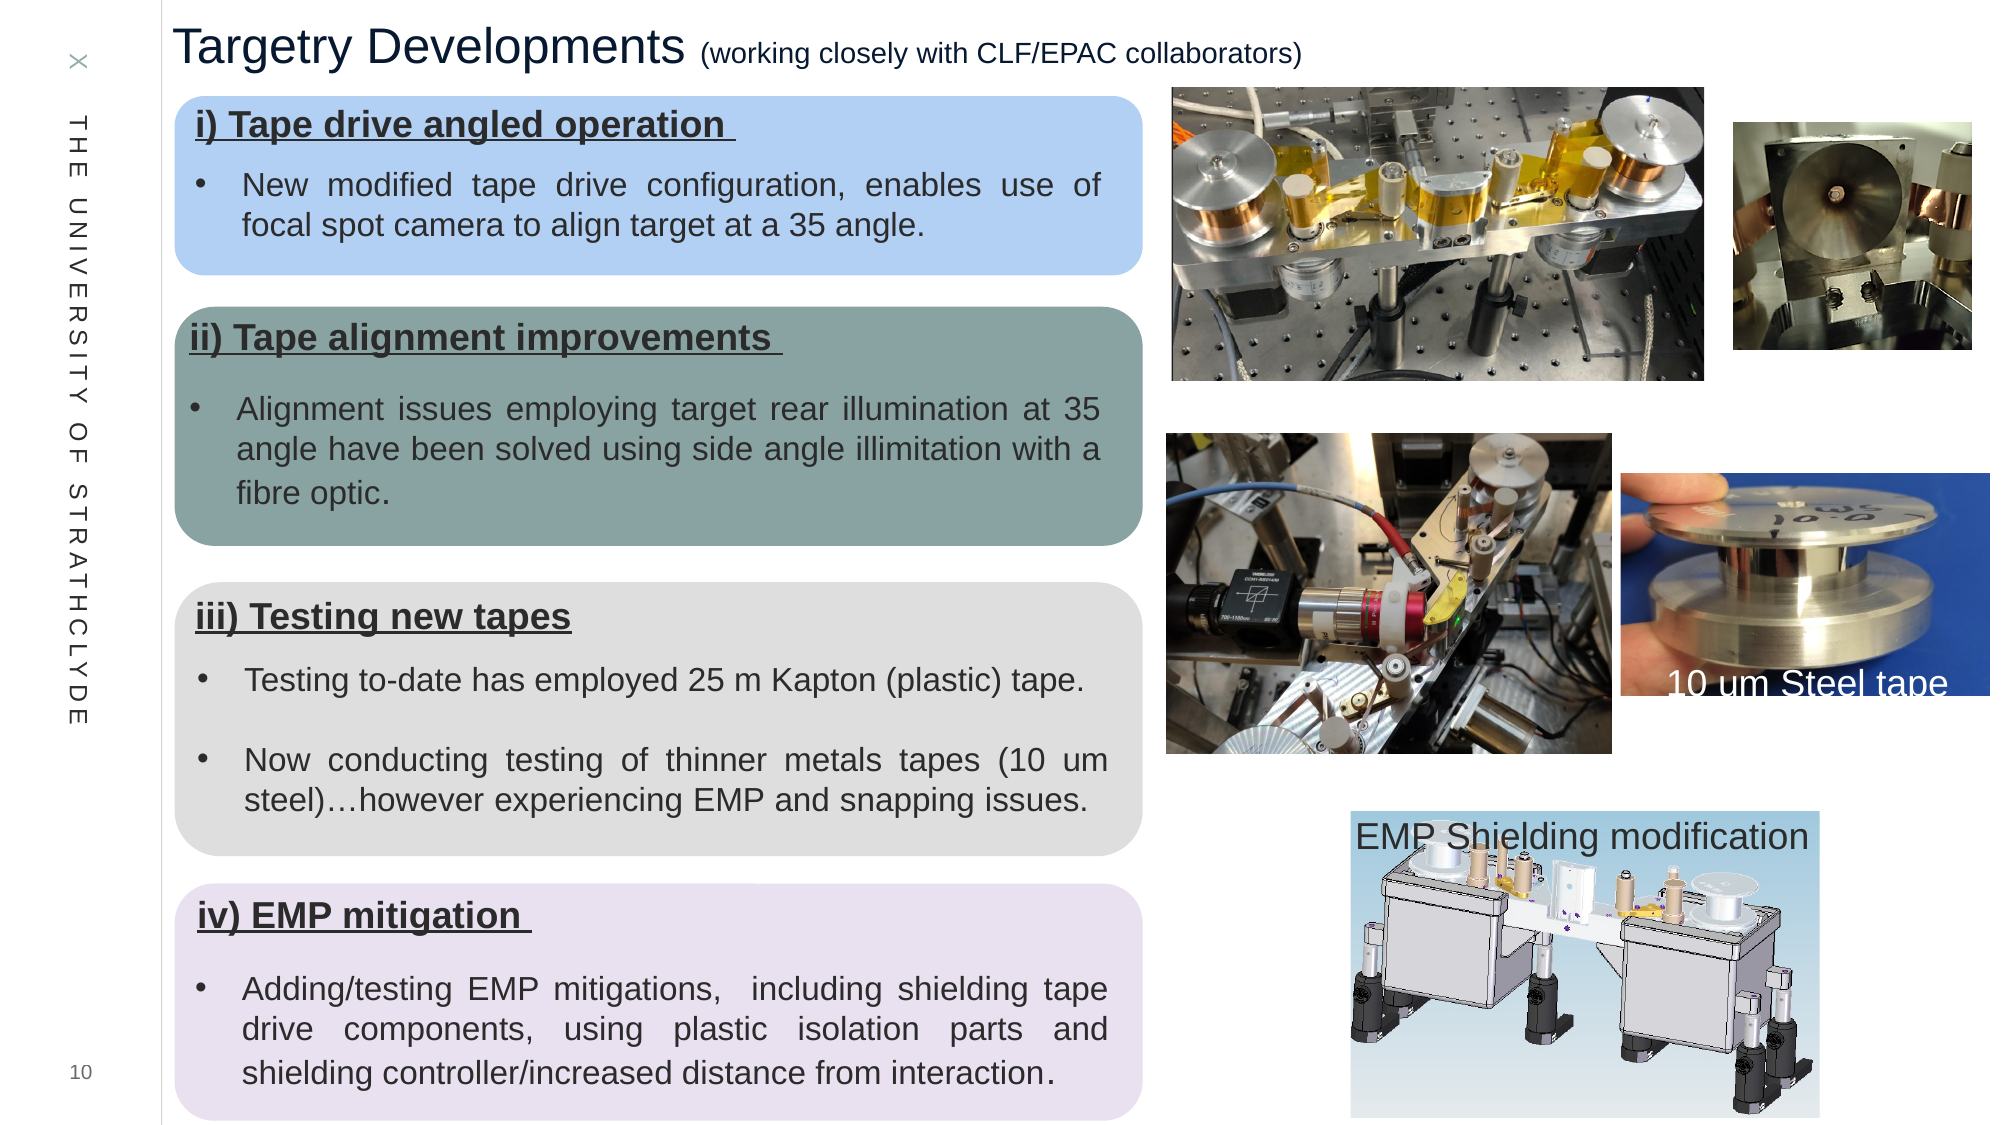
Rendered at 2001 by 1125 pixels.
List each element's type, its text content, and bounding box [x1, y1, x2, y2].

picture [1166, 433, 1612, 754]
text_box EMP Shielding modification [1340, 781, 1907, 865]
text_box ii) Tape alignment improvements [174, 305, 1164, 366]
text_box [173, 340, 1144, 547]
text_box i) Tape drive angled operation [180, 92, 1170, 153]
text_box Targetry Developments (working closely with CLF/EPAC collaborators) [161, 3, 1463, 85]
text_box iii) Testing new tapes [180, 584, 1166, 645]
picture [1171, 87, 1705, 381]
text_box [173, 604, 1144, 858]
picture [1350, 810, 1820, 1118]
text_box [173, 106, 1144, 277]
text_box iv) EMP mitigation [182, 883, 1172, 944]
text_box Adding/testing EMP mitigations, including shielding tape drive components, using plastic isolation parts and shielding controller/increased distance from interaction. [180, 959, 1125, 1100]
slide_number 10 [38, 1052, 123, 1091]
picture [1733, 122, 1976, 350]
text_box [1620, 473, 1990, 705]
text_box [173, 898, 1144, 1122]
